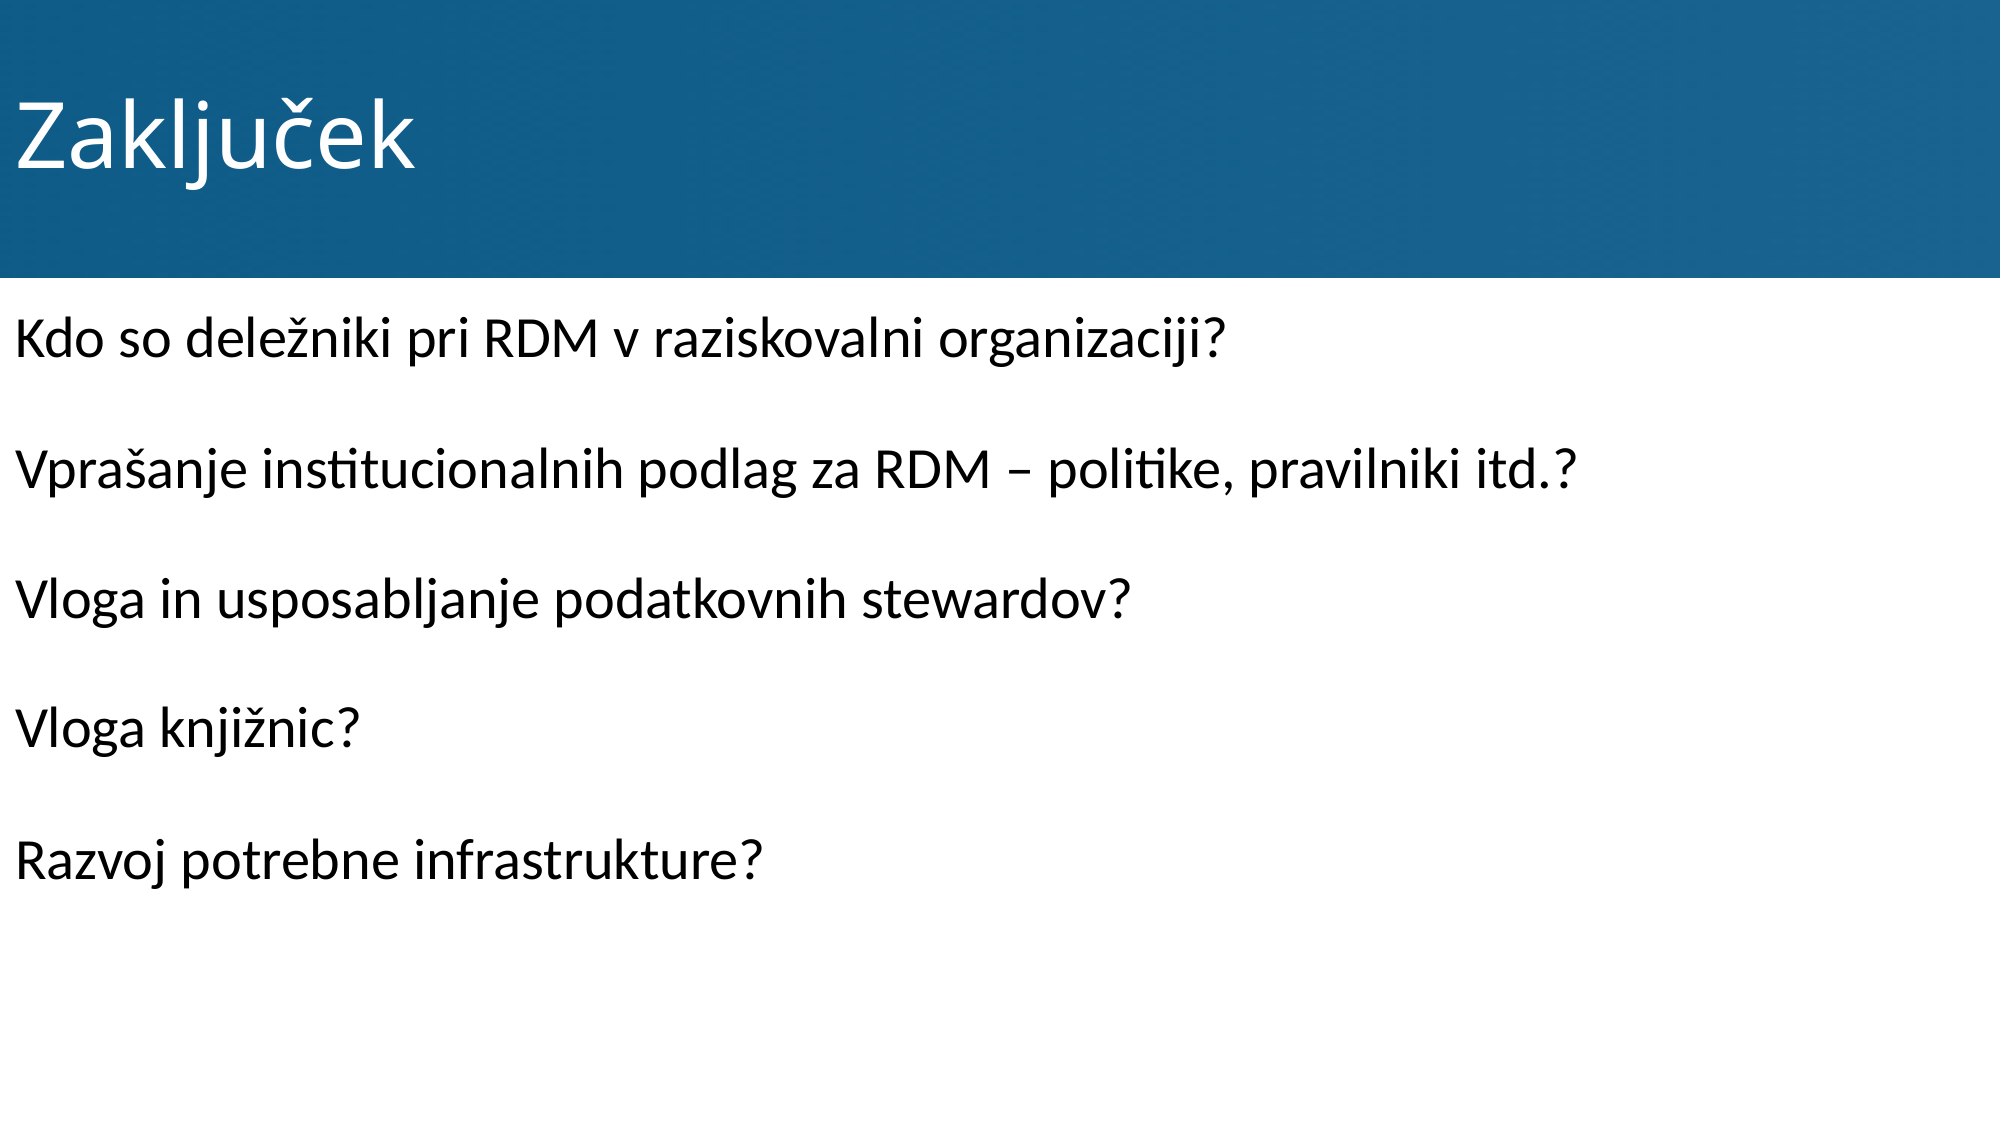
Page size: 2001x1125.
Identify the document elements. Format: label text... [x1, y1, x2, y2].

picture [0, 0, 2000, 278]
list Kdo so deležniki pri RDM v raziskovalni organizaciji? Vprašanje institucionalnih podlag za RDM – politike, pravilniki itd.? Vloga in usposabljanje podatkovnih stewardov? Vloga knjižnic? Razvoj potrebne infrastrukture? [0, 299, 1863, 1125]
